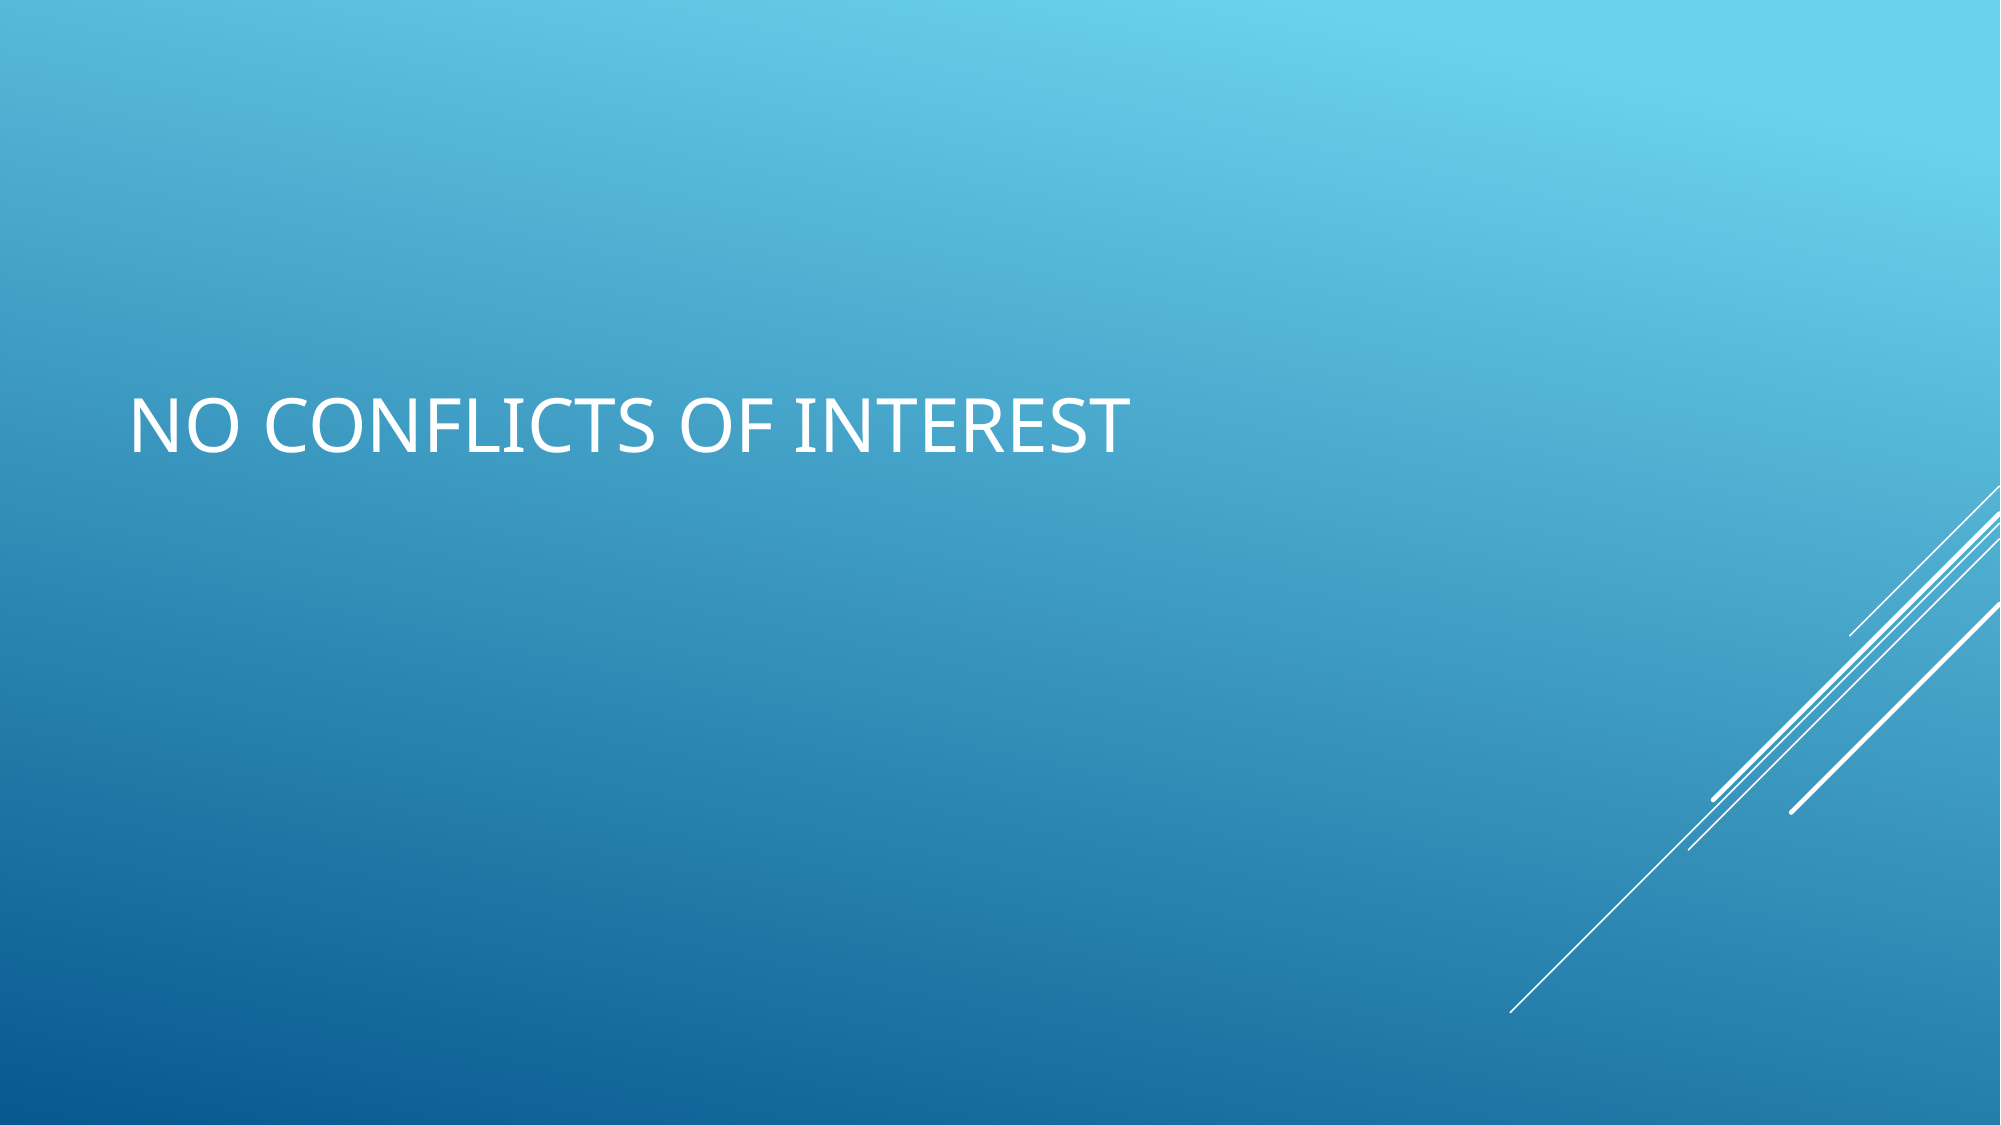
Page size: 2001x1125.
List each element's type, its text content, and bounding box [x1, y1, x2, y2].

title No conflicts of Interest [112, 42, 1513, 984]
